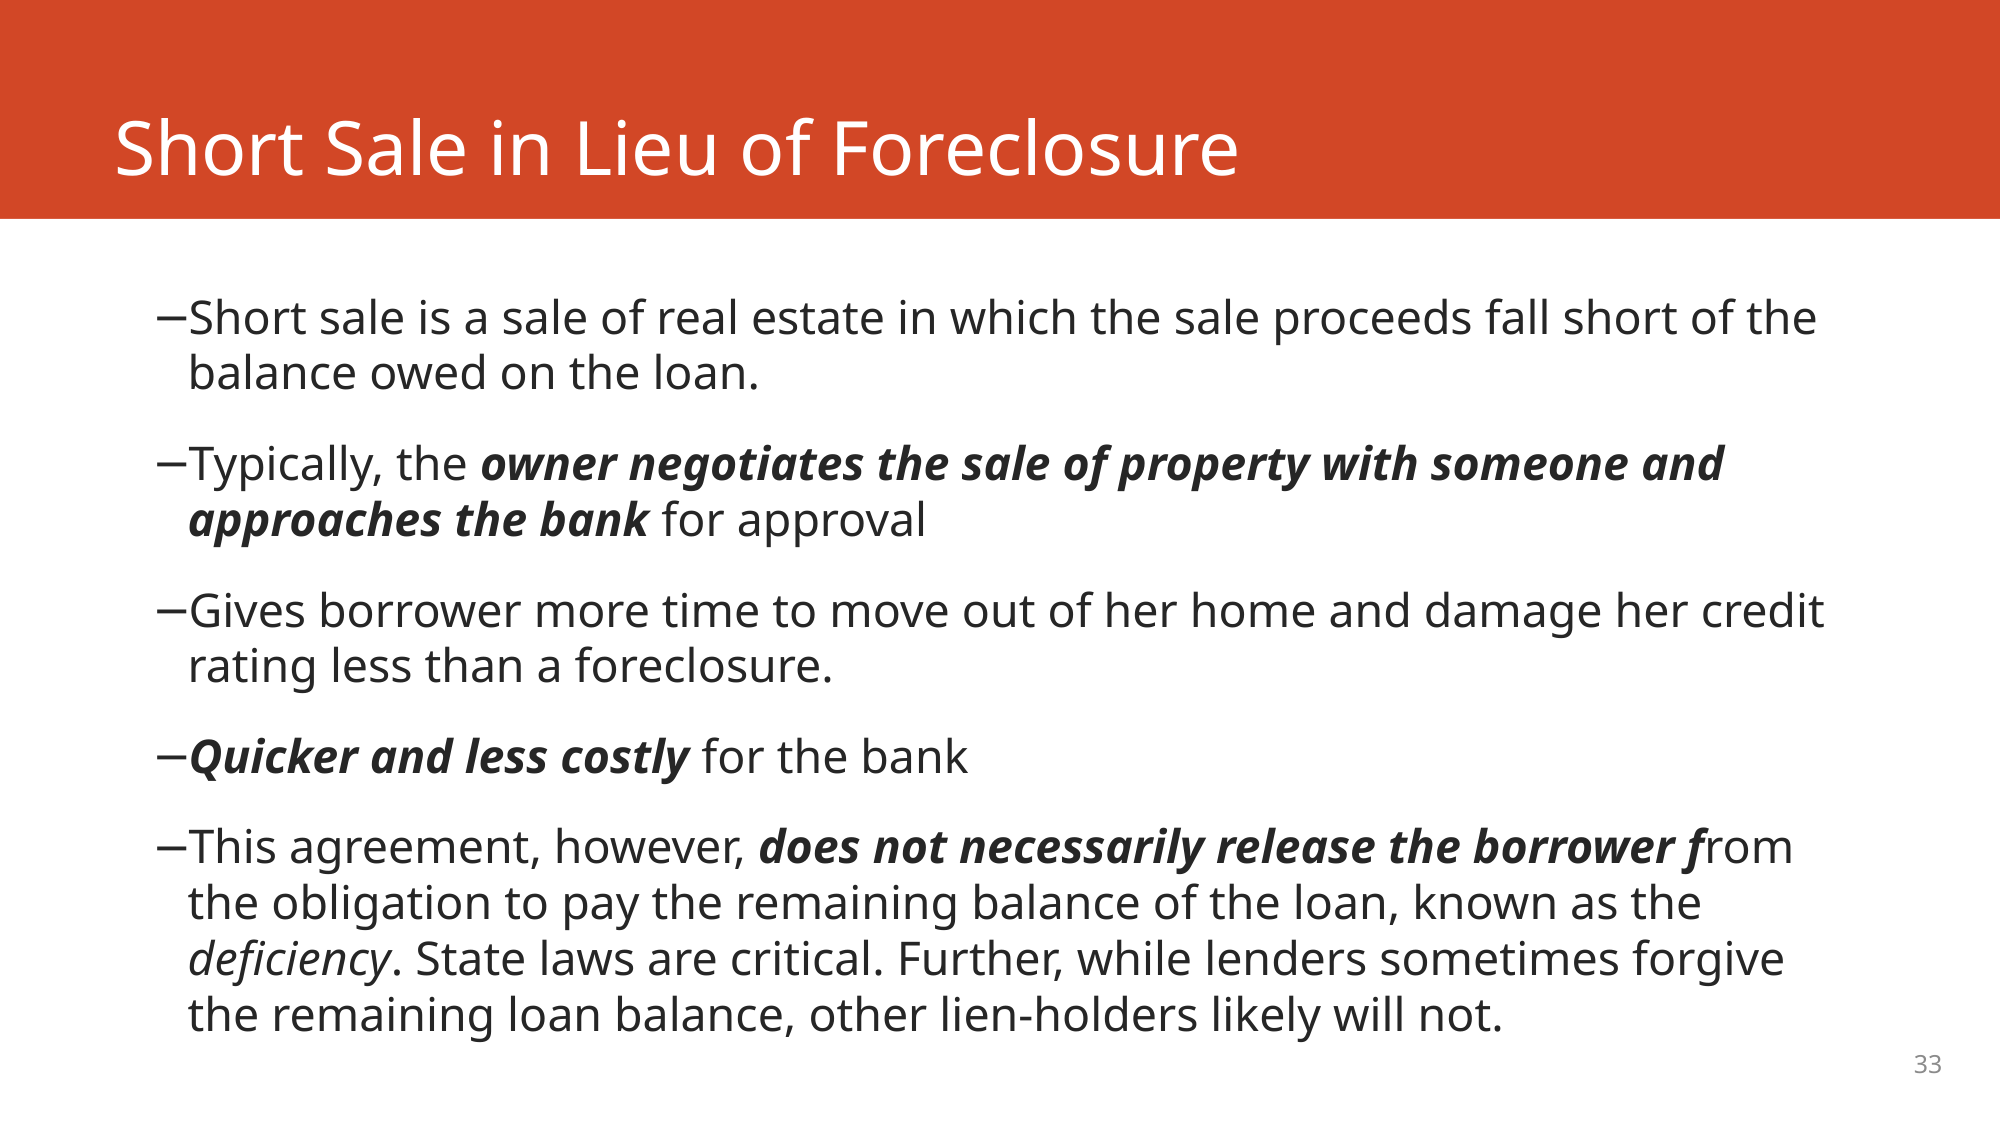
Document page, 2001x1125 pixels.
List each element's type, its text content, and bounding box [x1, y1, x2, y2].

list Short sale is a sale of real estate in which the sale proceeds fall short of the balance owed on the loan. Typically, the owner negotiates the sale of property with someone and approaches the bank for approval Gives borrower more time to move out of her home and damage her credit rating less than a foreclosure. Quicker and less costly for the bank This agreement, however, does not necessarily release the borrower from the obligation to pay the remaining balance of the loan, known as the deficiency. State laws are critical. Further, while lenders sometimes forgive the remaining loan balance, other lien-holders likely will not. [137, 280, 1863, 1058]
title Short Sale in Lieu of Foreclosure [99, 0, 1863, 199]
slide_number 33 [1419, 1035, 1958, 1096]
